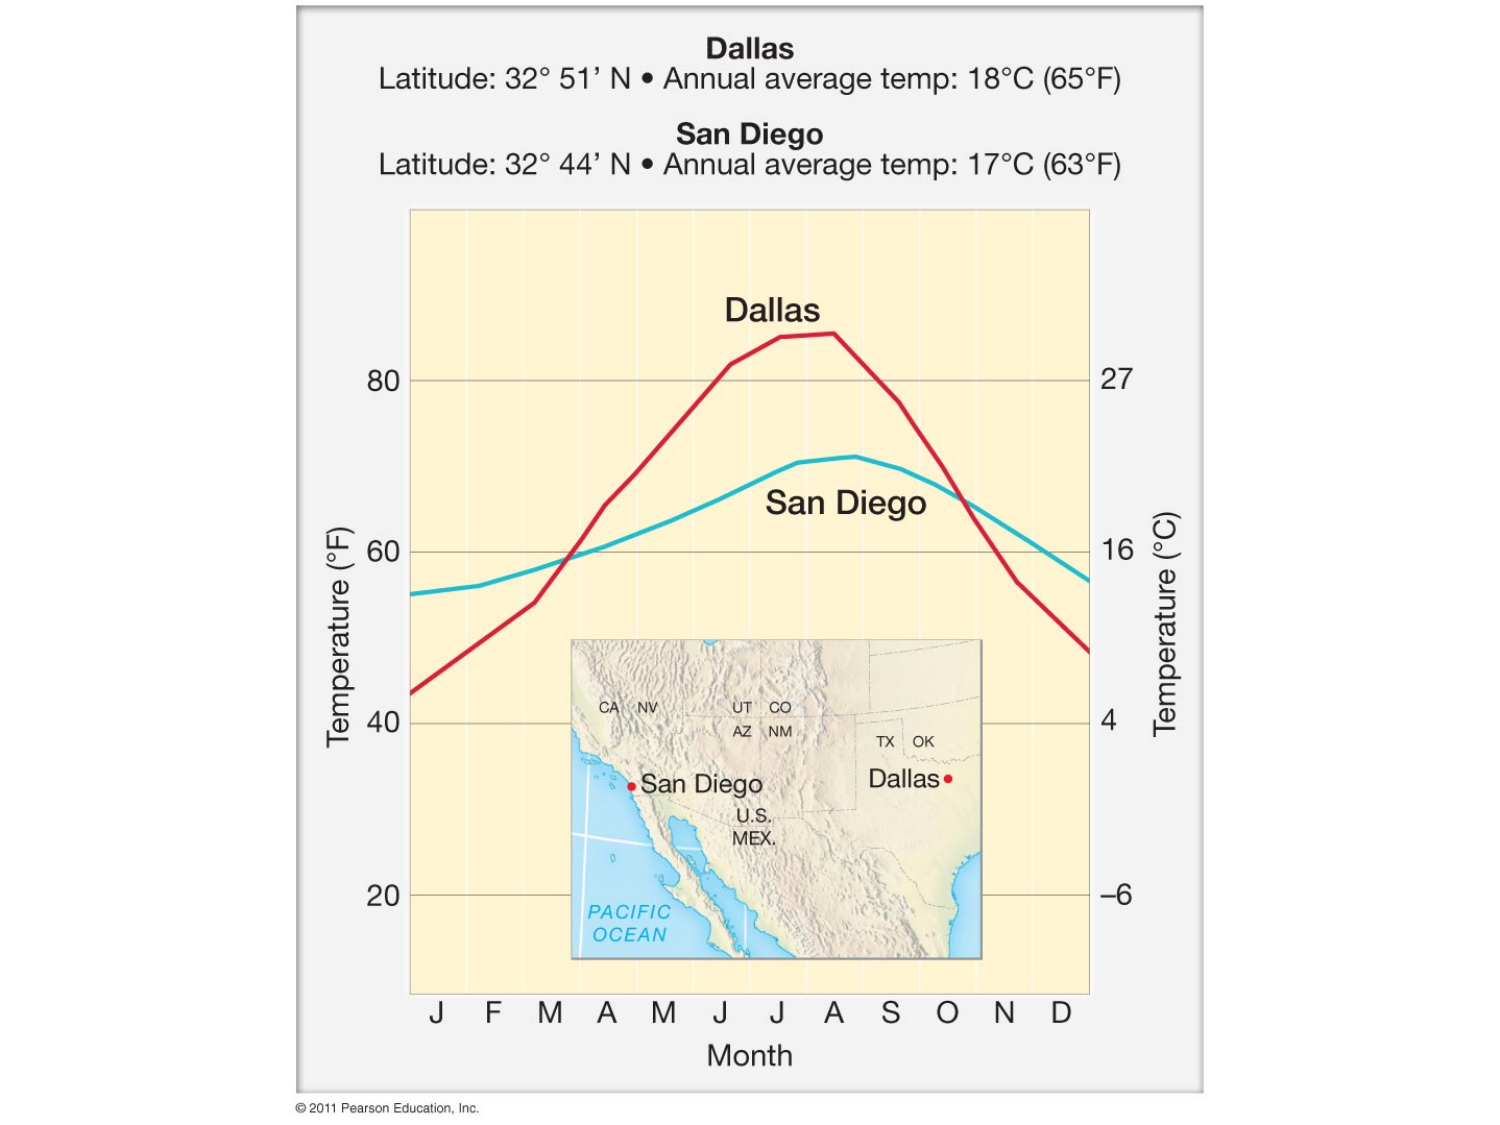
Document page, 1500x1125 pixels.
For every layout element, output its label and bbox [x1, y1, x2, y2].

picture [290, 0, 1210, 1125]
